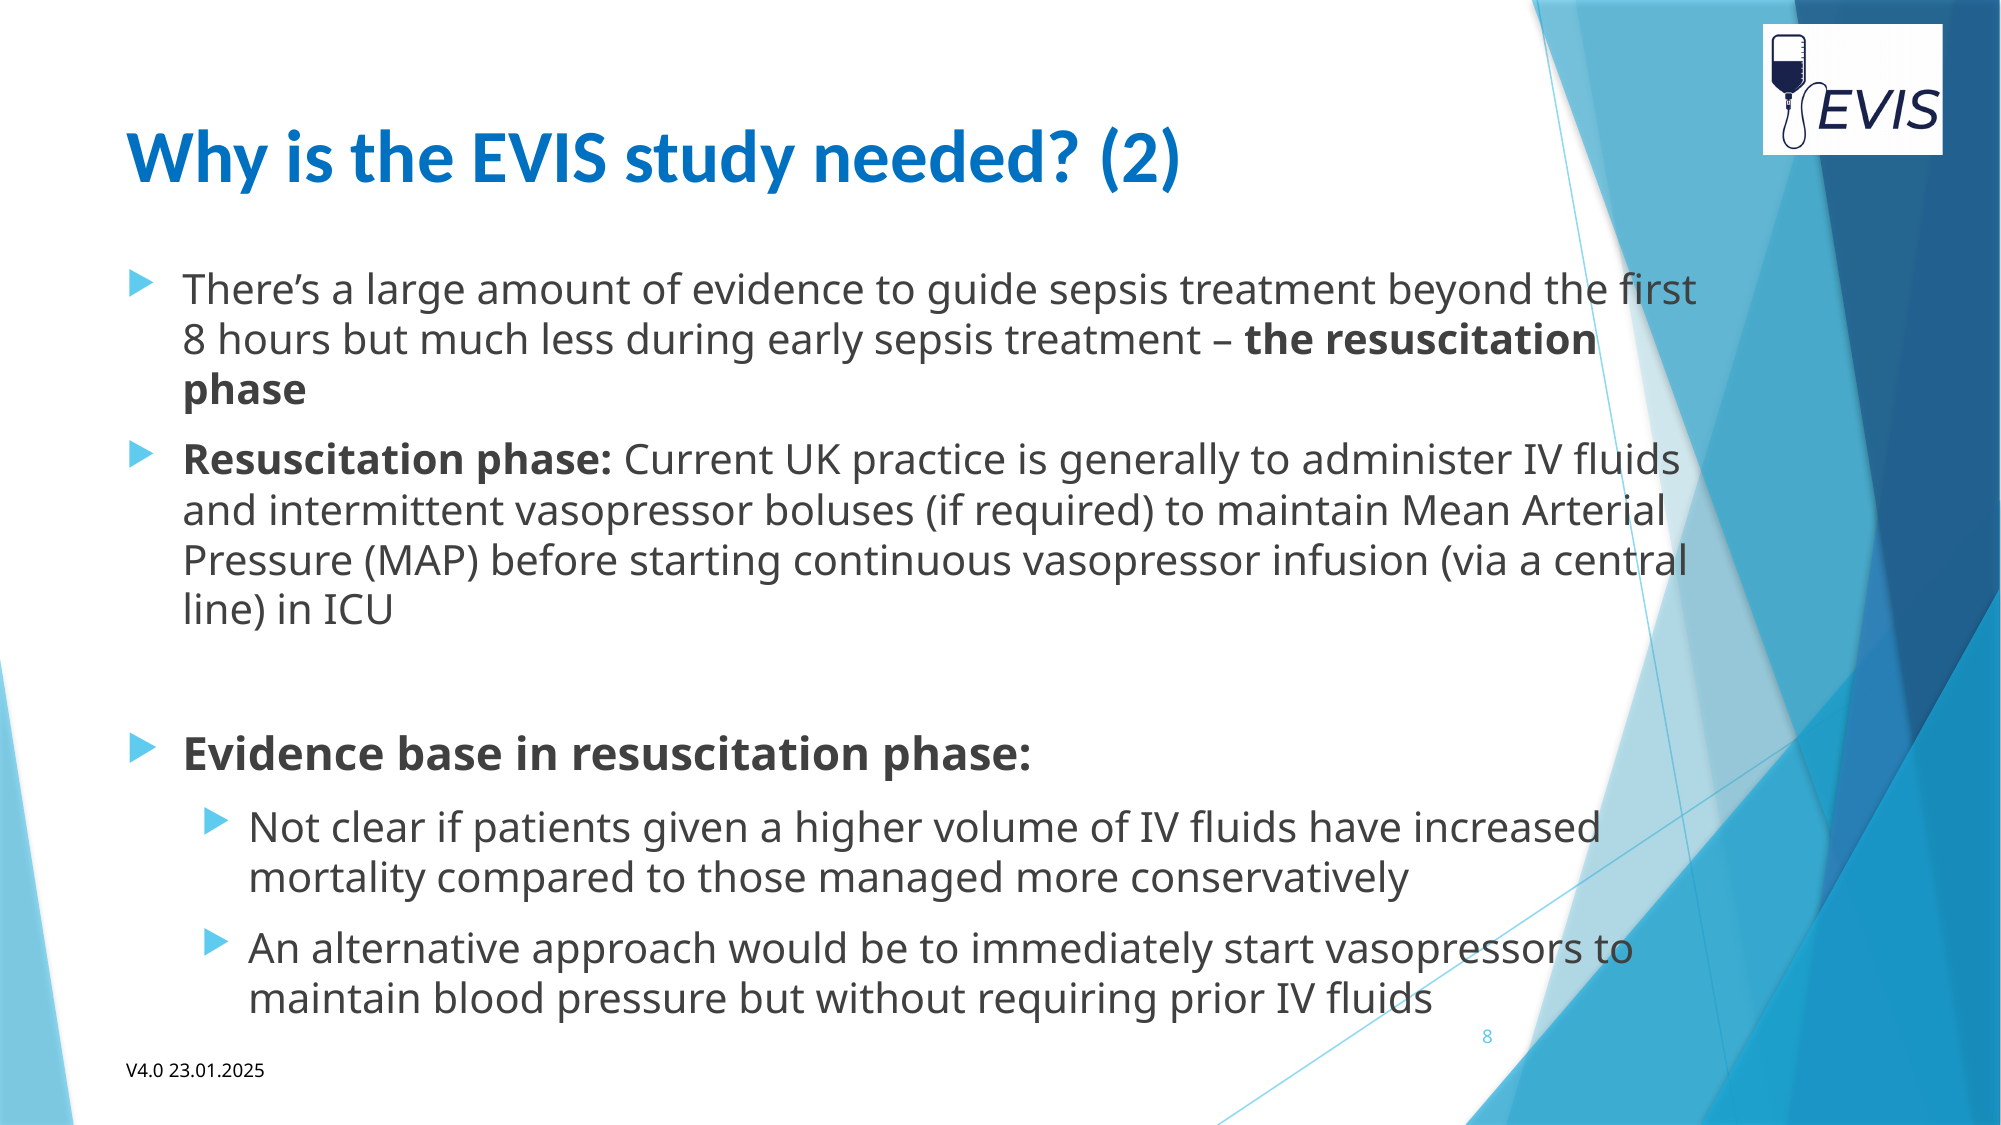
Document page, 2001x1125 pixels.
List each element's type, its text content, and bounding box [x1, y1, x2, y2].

list There’s a large amount of evidence to guide sepsis treatment beyond the first 8 hours but much less during early sepsis treatment – the resuscitation phase Resuscitation phase: Current UK practice is generally to administer IV fluids and intermittent vasopressor boluses (if required) to maintain Mean Arterial Pressure (MAP) before starting continuous vasopressor infusion (via a central line) in ICU Evidence base in resuscitation phase: Not clear if patients given a higher volume of IV fluids have increased mortality compared to those managed more conservatively An alternative approach would be to immediately start vasopressors to maintain blood pressure but without requiring prior IV fluids [111, 254, 1724, 1009]
slide_number 8 [1395, 1007, 1508, 1068]
picture [1763, 24, 1943, 155]
title Why is the EVIS study needed? (2) [111, 99, 1522, 254]
